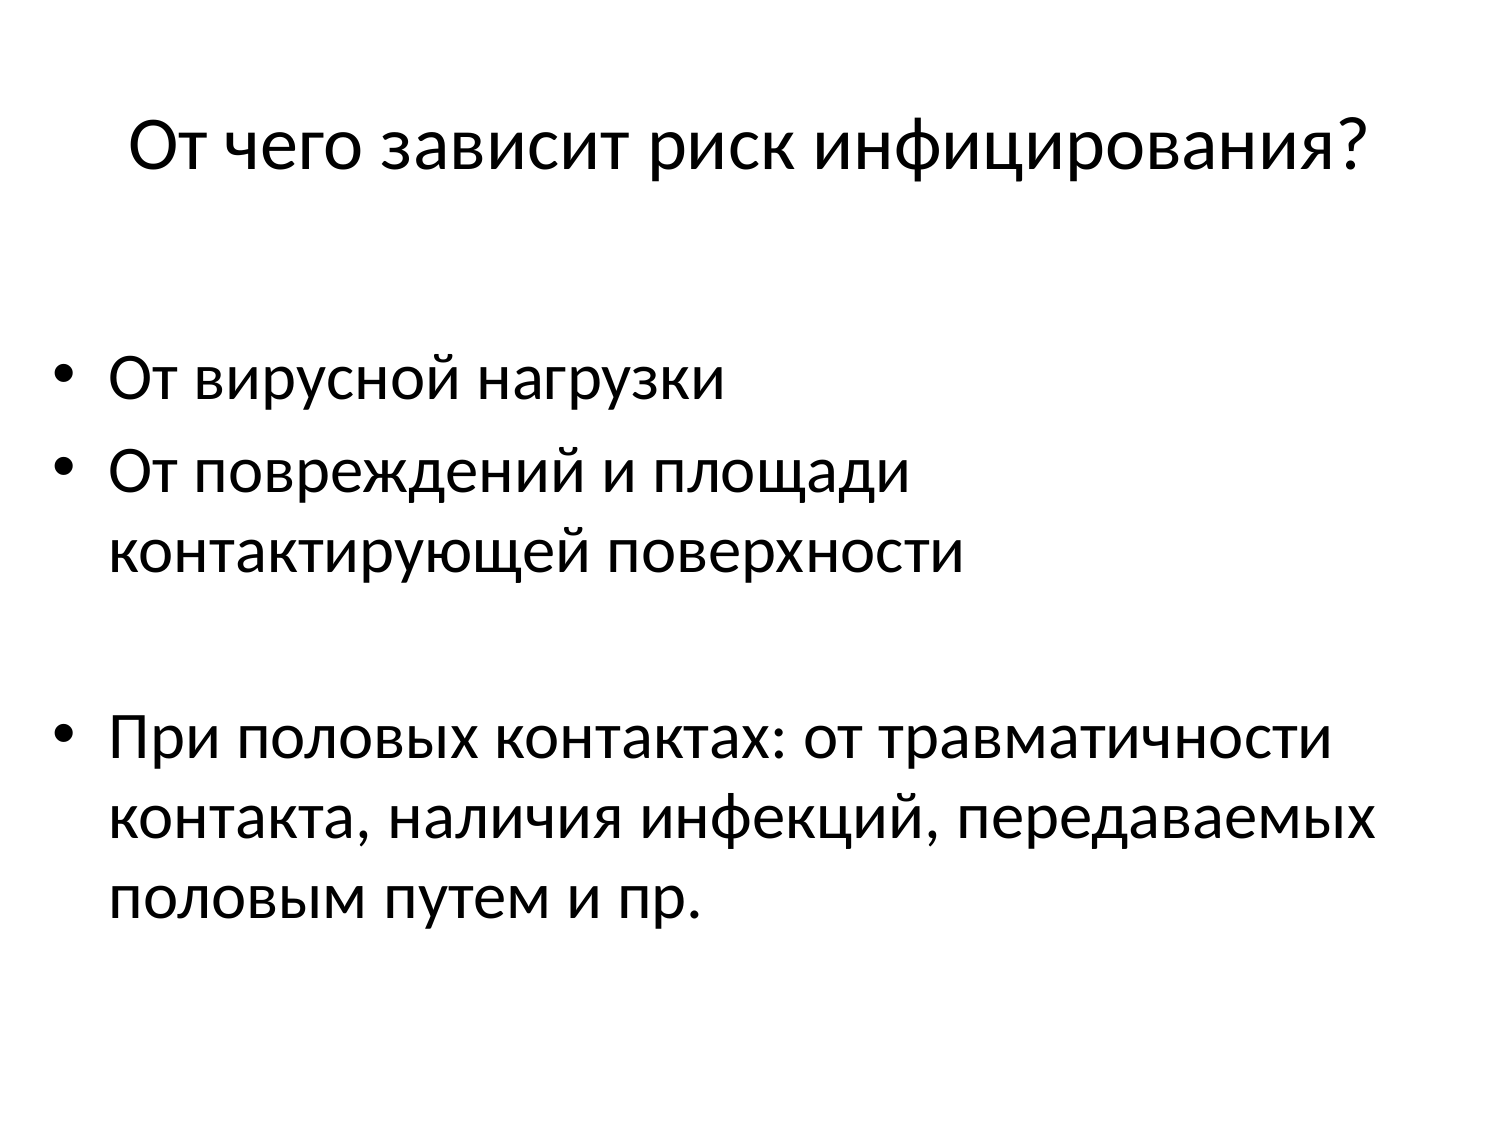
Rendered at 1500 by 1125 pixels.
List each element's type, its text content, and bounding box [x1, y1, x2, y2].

list От вирусной нагрузки От повреждений и площади контактирующей поверхности При половых контактах: от травматичности контакта, наличия инфекций, передаваемых половым путем и пр. [37, 324, 1425, 1005]
title От чего зависит риск инфицирования? [75, 45, 1425, 233]
